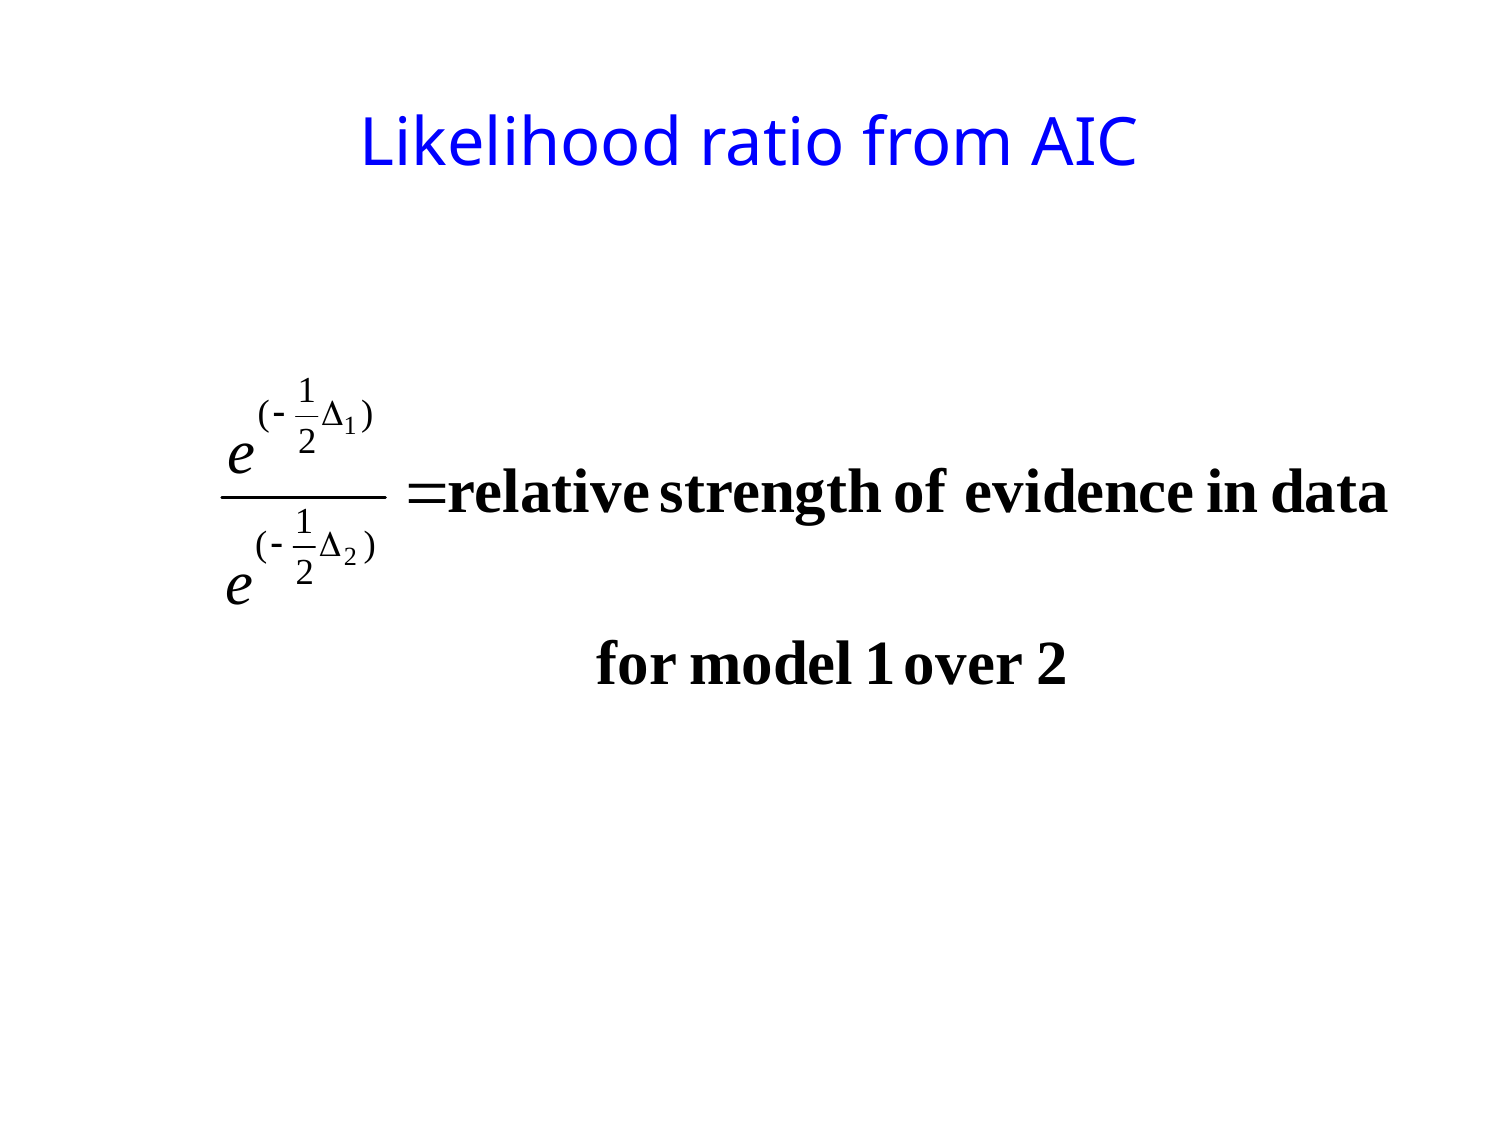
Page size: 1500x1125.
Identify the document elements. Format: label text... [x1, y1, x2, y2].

title Likelihood ratio from AIC [75, 45, 1425, 233]
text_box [210, 362, 1418, 698]
